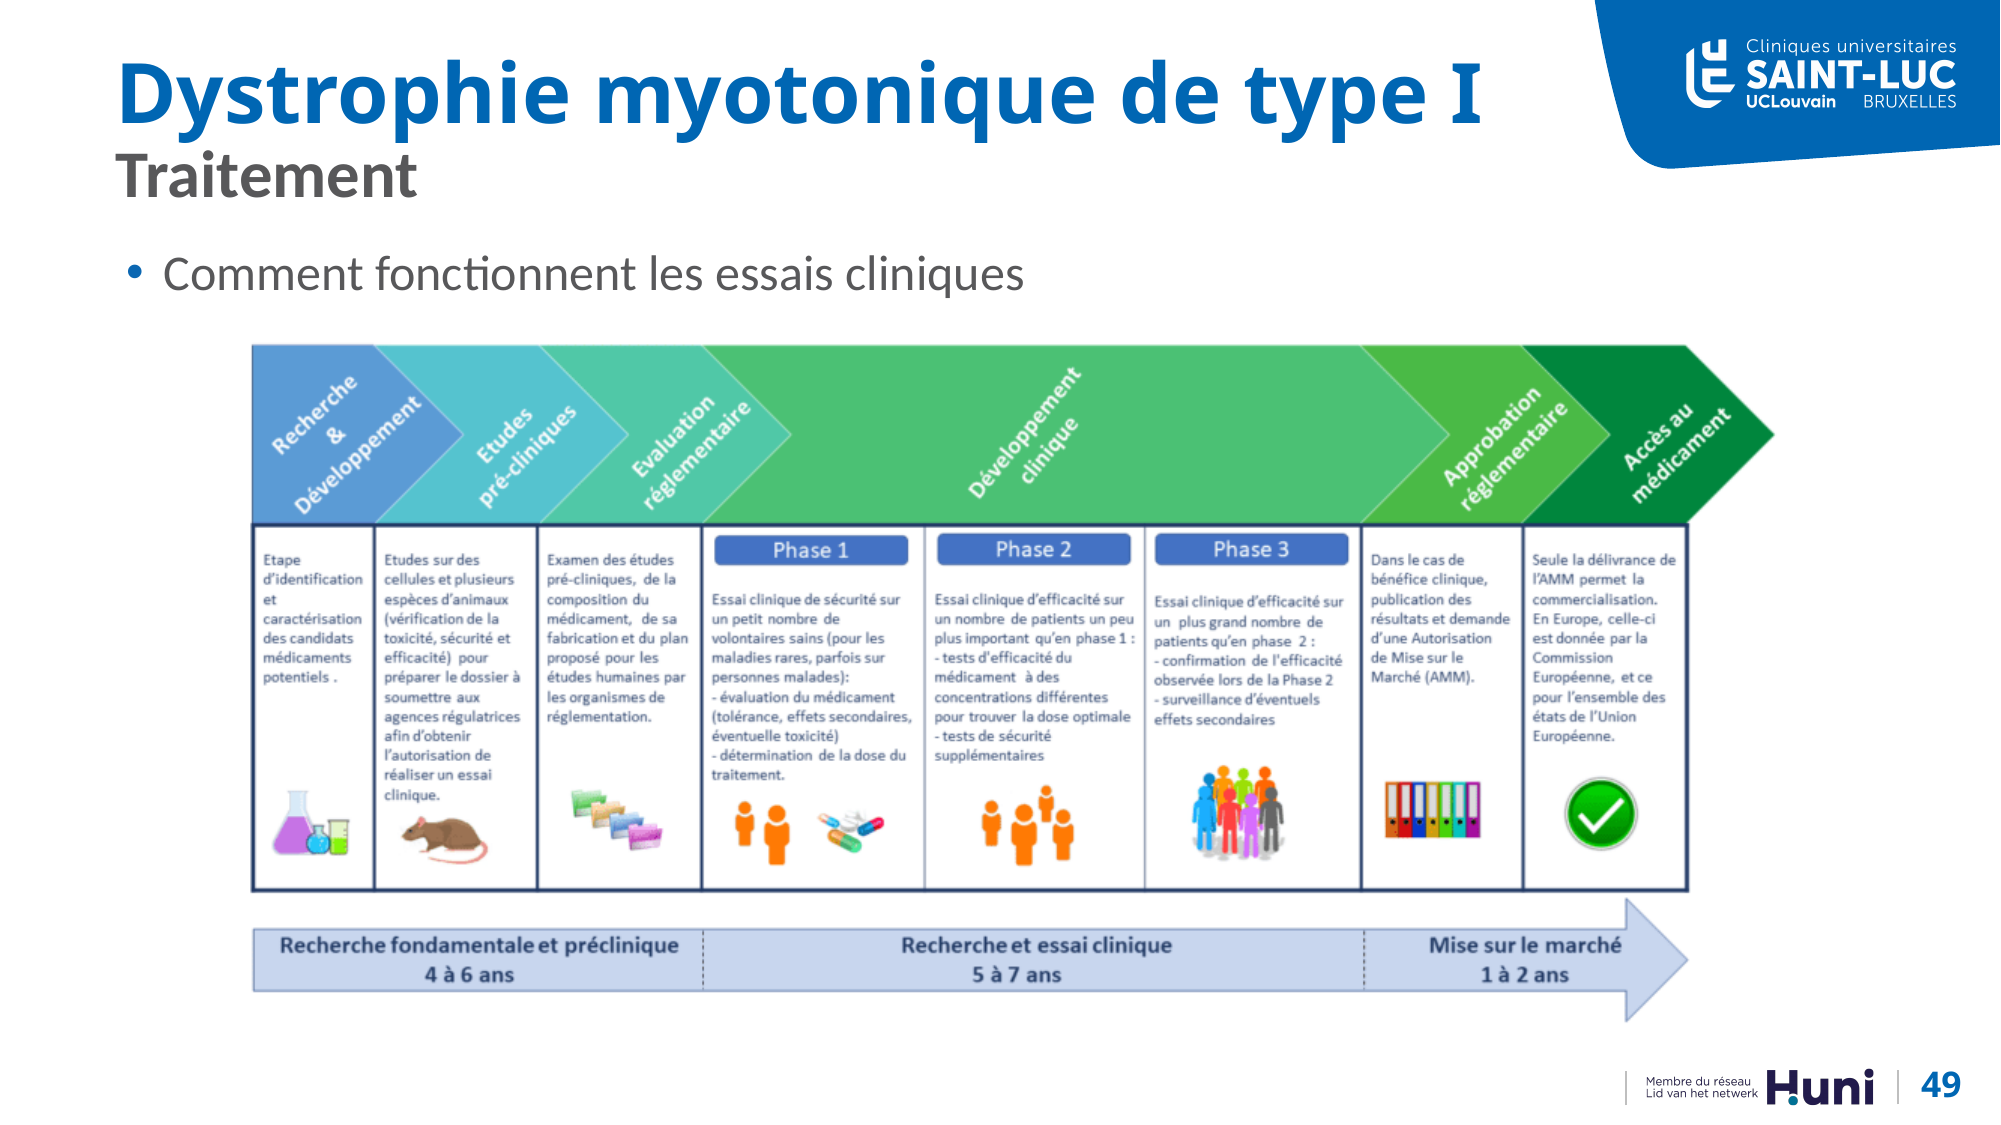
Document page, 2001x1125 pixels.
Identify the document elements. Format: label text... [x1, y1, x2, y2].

text_box Traitement [115, 146, 1841, 212]
slide_number 49 [1921, 1067, 1992, 1111]
title Dystrophie myotonique de type I [115, 16, 1642, 142]
list Comment fonctionnent les essais cliniques [51, 176, 1777, 854]
picture [222, 322, 1790, 1036]
picture [1646, 1068, 1874, 1106]
picture [1686, 39, 1956, 108]
